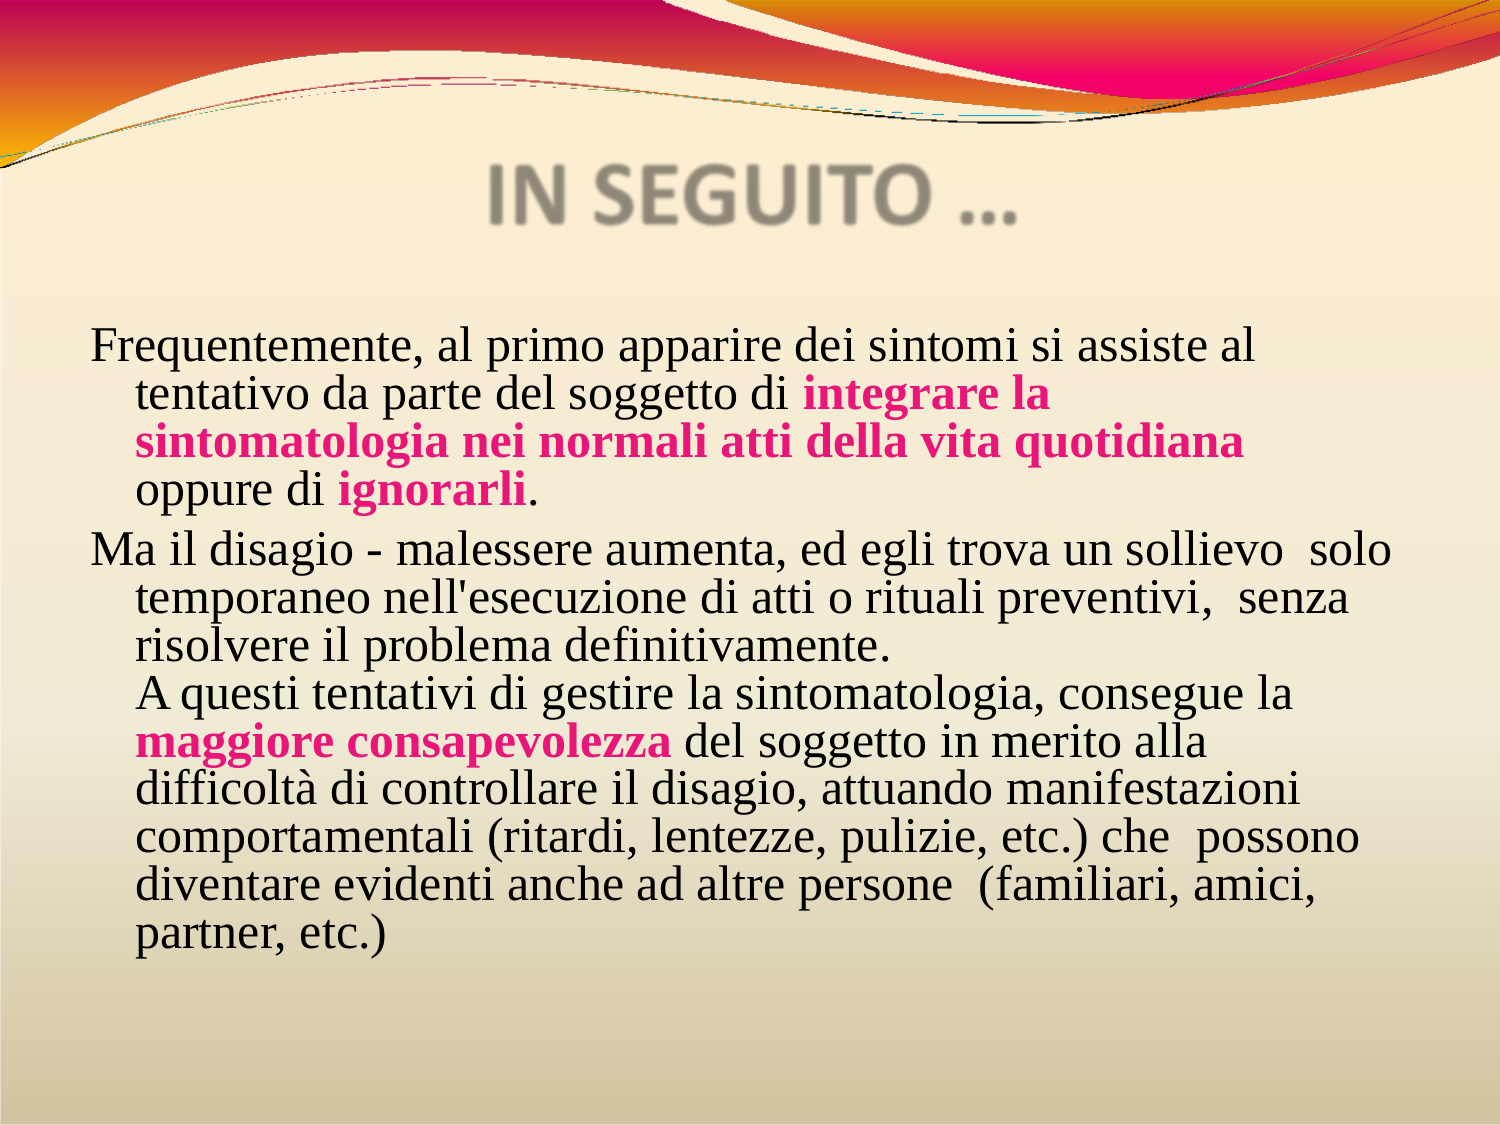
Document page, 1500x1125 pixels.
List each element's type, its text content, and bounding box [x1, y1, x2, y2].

picture [0, 0, 1500, 1125]
list Frequentemente, al primo apparire dei sintomi si assiste al tentativo da parte del soggetto di integrare la sintomatologia nei normali atti della vita quotidiana oppure di ignorarli. Ma il disagio - malessere aumenta, ed egli trova un sollievo solo temporaneo nell'esecuzione di atti o rituali preventivi, senza risolvere il problema definitivamente. A questi tentativi di gestire la sintomatologia, consegue la maggiore consapevolezza del soggetto in merito alla difficoltà di controllare il disagio, attuando manifestazioni comportamentali (ritardi, lentezze, pulizie, etc.) che possono diventare evidenti anche ad altre persone (familiari, amici, partner, etc.) [87, 248, 1413, 961]
